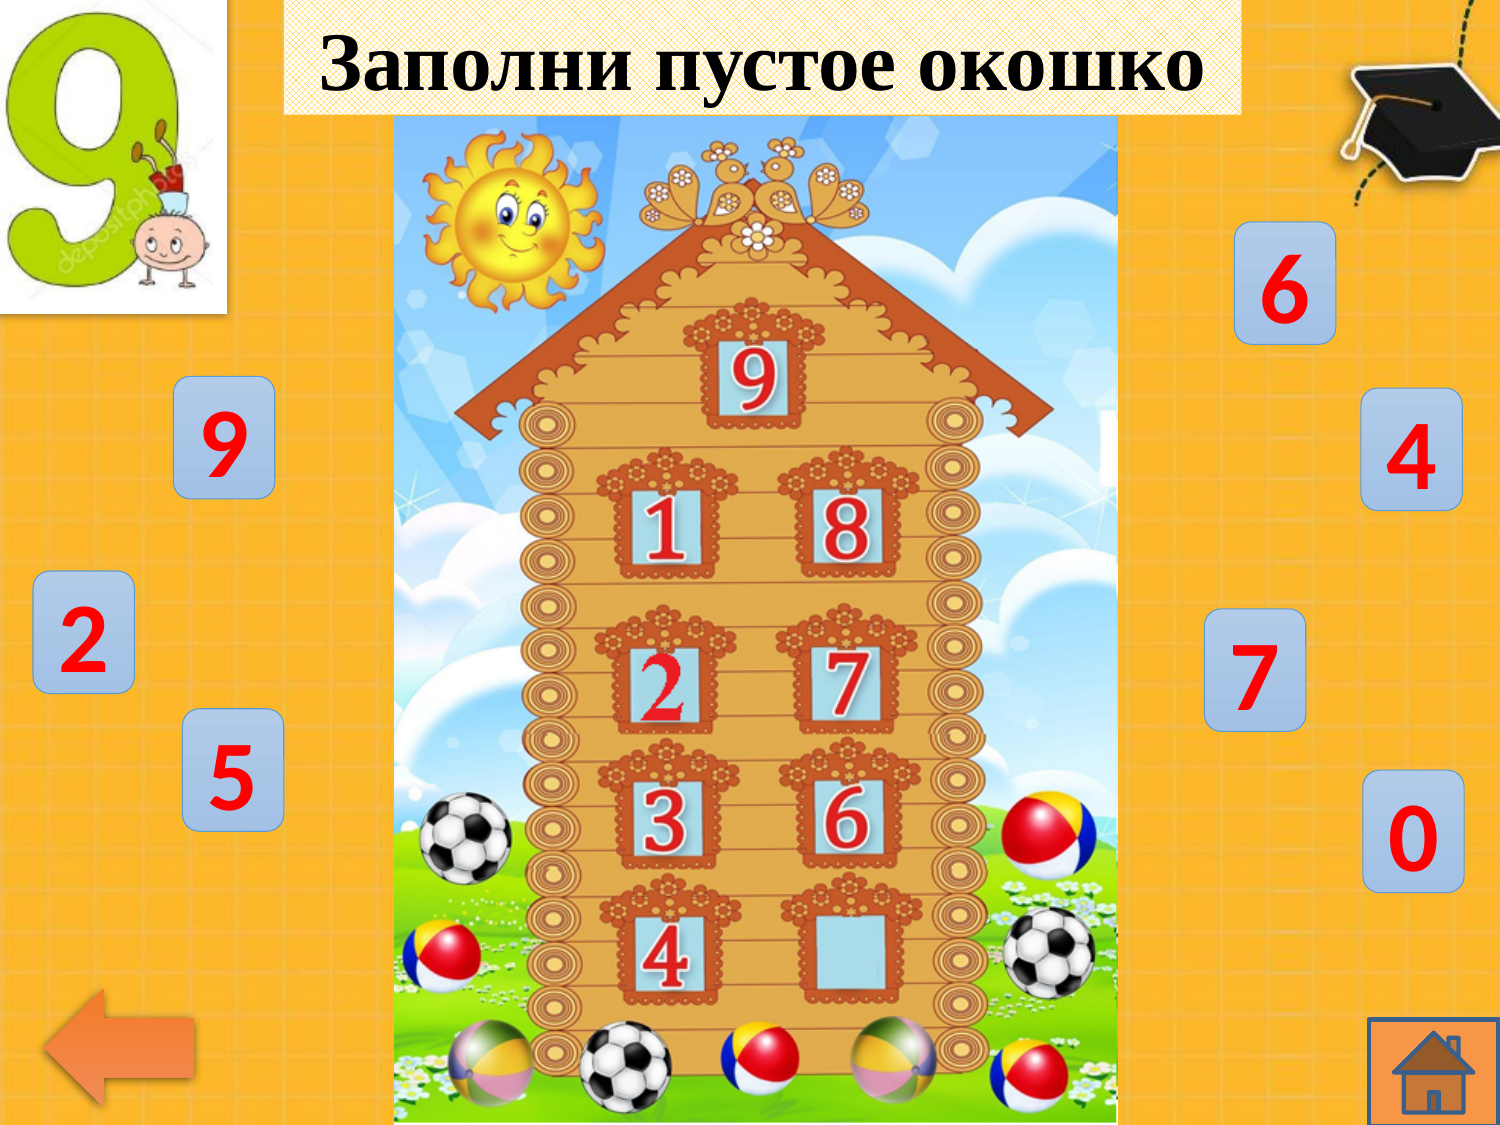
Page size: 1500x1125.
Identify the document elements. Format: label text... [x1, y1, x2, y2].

text_box 9 [172, 375, 276, 500]
text_box [44, 988, 195, 1108]
picture [0, 0, 1500, 1125]
text_box 0 [1362, 769, 1465, 894]
text_box [1368, 1019, 1499, 1125]
text_box 7 [1203, 608, 1307, 732]
text_box 6 [1233, 221, 1337, 345]
picture [0, 0, 213, 300]
text_box 5 [181, 708, 285, 832]
text_box Заполни пустое окошко [283, 0, 1242, 115]
text_box 4 [1360, 387, 1463, 512]
text_box 2 [32, 570, 135, 695]
